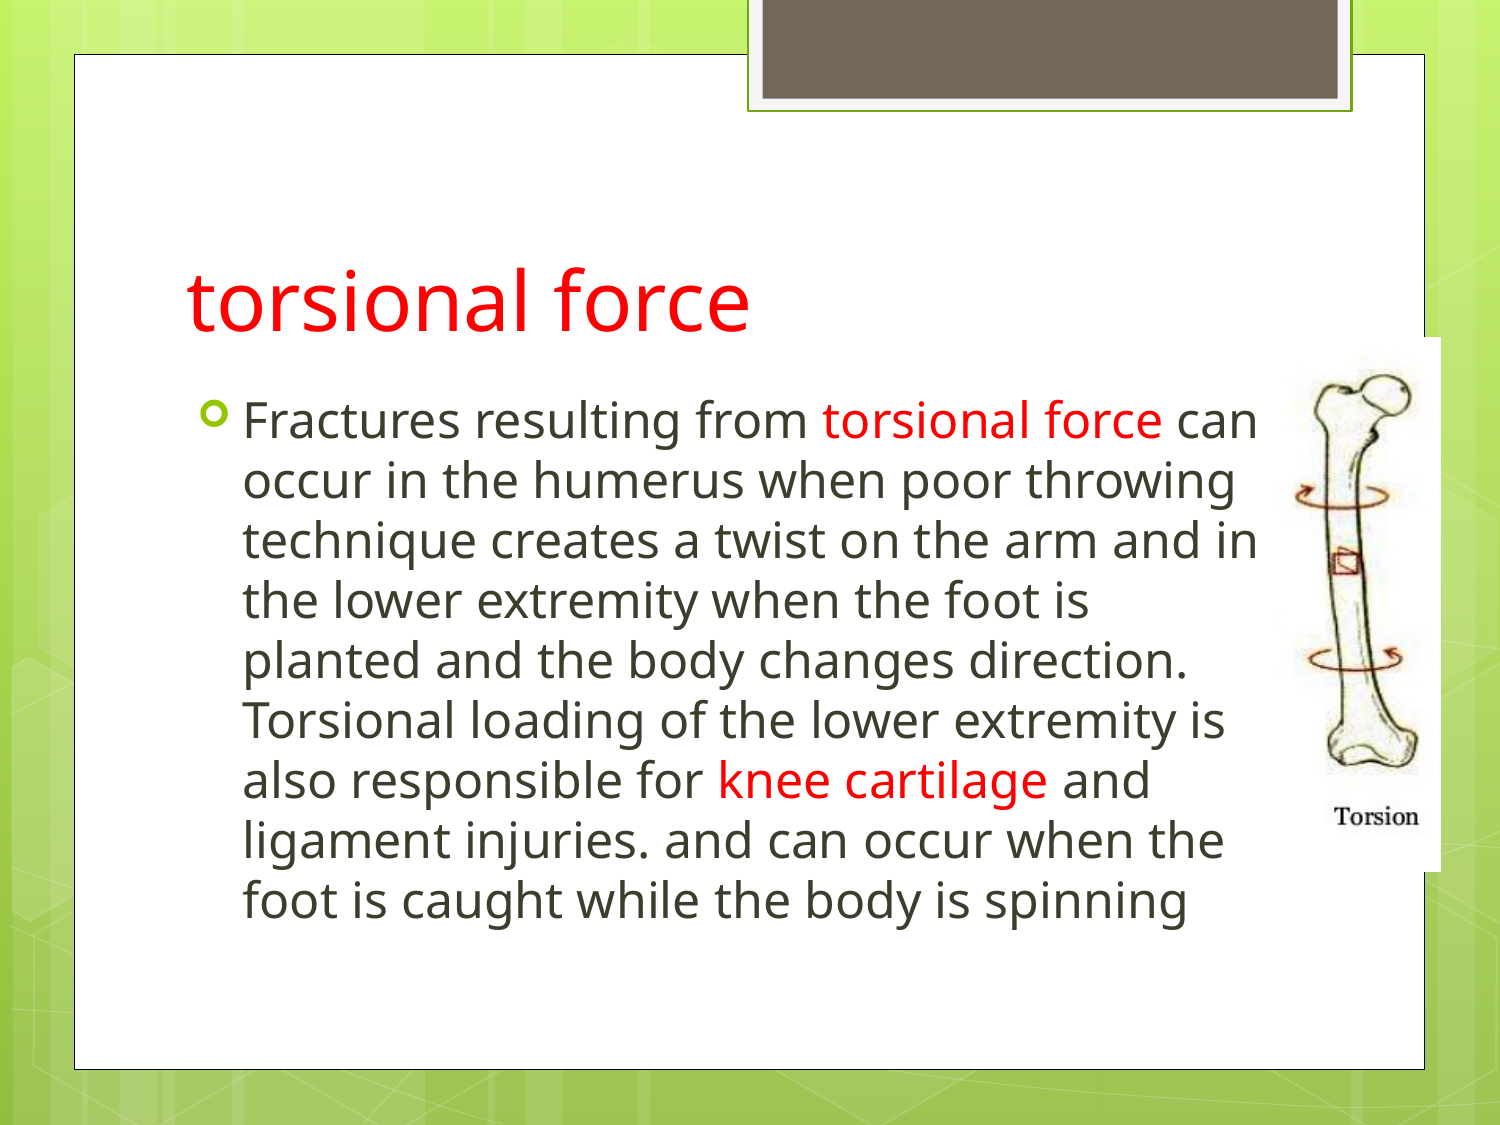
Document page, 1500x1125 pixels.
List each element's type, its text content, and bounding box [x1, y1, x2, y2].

picture [1274, 337, 1441, 873]
title torsional force [171, 168, 1324, 357]
list Fractures resulting from torsional force can occur in the humerus when poor throwing technique creates a twist on the arm and in the lower extremity when the foot is planted and the body changes direction. Torsional loading of the lower extremity is also responsible for knee cartilage and ligament injuries. and can occur when the foot is caught while the body is spinning [171, 381, 1283, 957]
